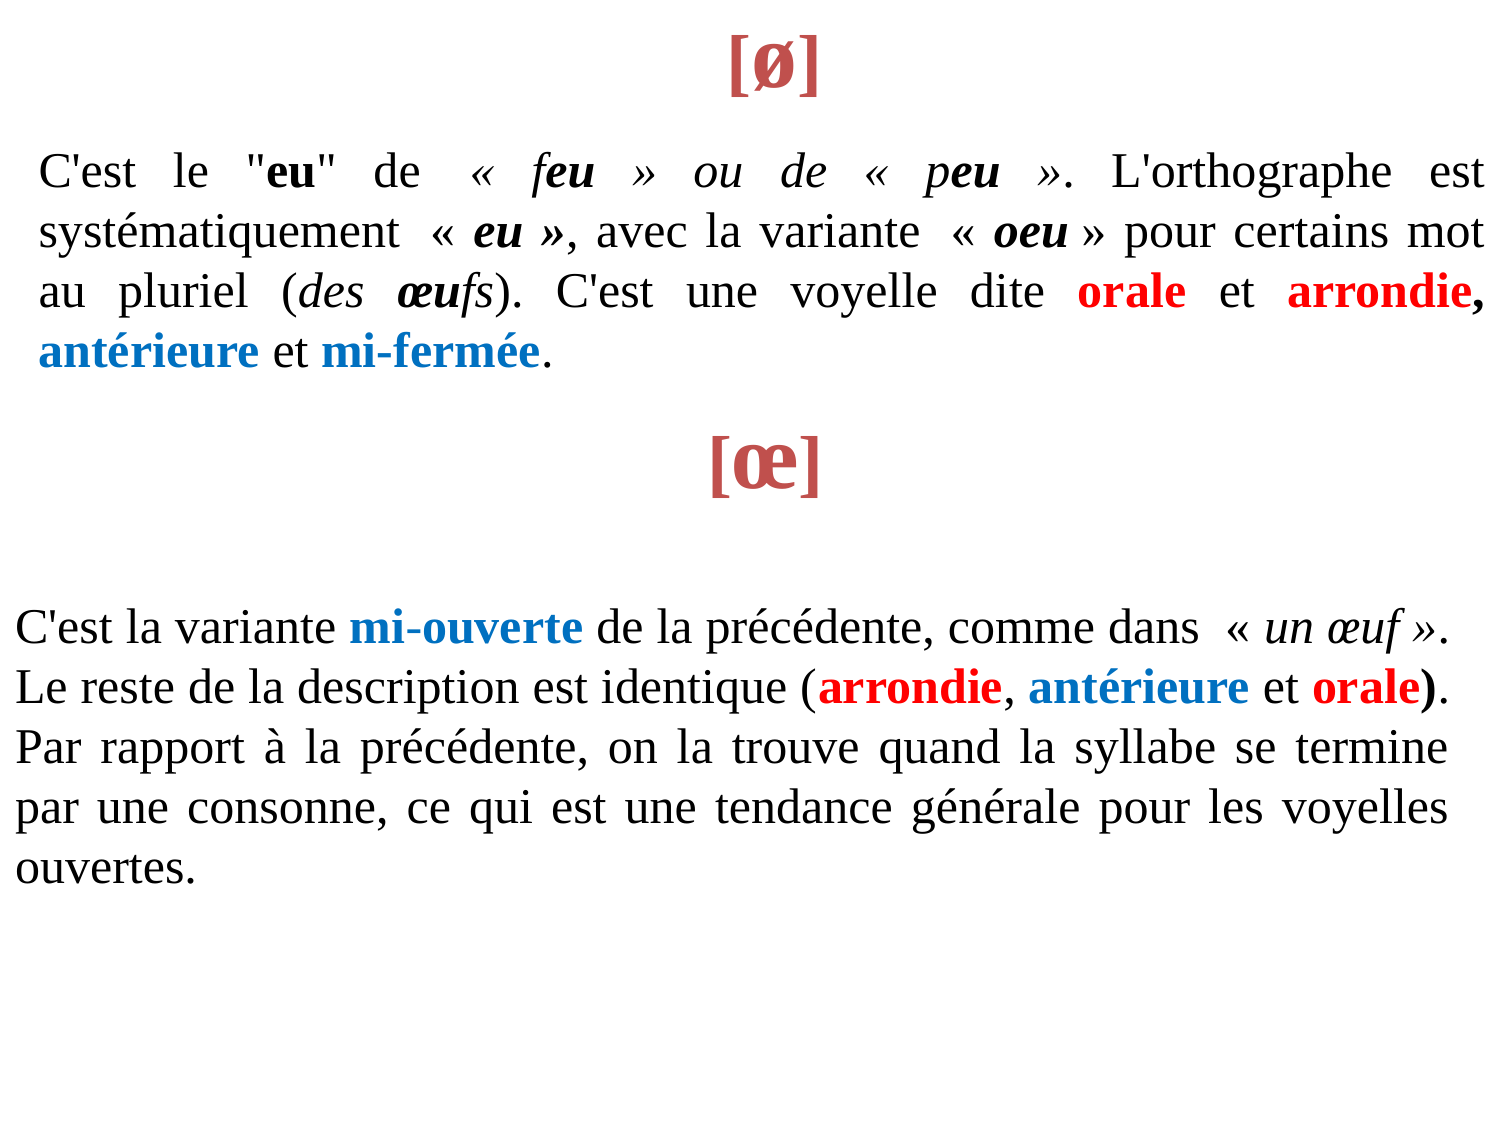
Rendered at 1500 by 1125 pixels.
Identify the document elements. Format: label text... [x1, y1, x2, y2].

text_box [ø] [712, 0, 838, 113]
text_box C'est la variante mi-ouverte de la précédente, comme dans « un œuf ». Le reste de la description est identique (arrondie, antérieure et orale). Par rapport à la précédente, on la trouve quand la syllabe se termine par une consonne, ce qui est une tendance générale pour les voyelles ouvertes. [0, 585, 1465, 901]
text_box [œ] [692, 389, 839, 515]
text_box C'est le "eu" de « feu » ou de « peu ». L'orthographe est systématiquement « eu », avec la variante « oeu » pour certains mot au pluriel (des œufs). C'est une voyelle dite orale et arrondie, antérieure et mi-fermée. [23, 130, 1500, 386]
